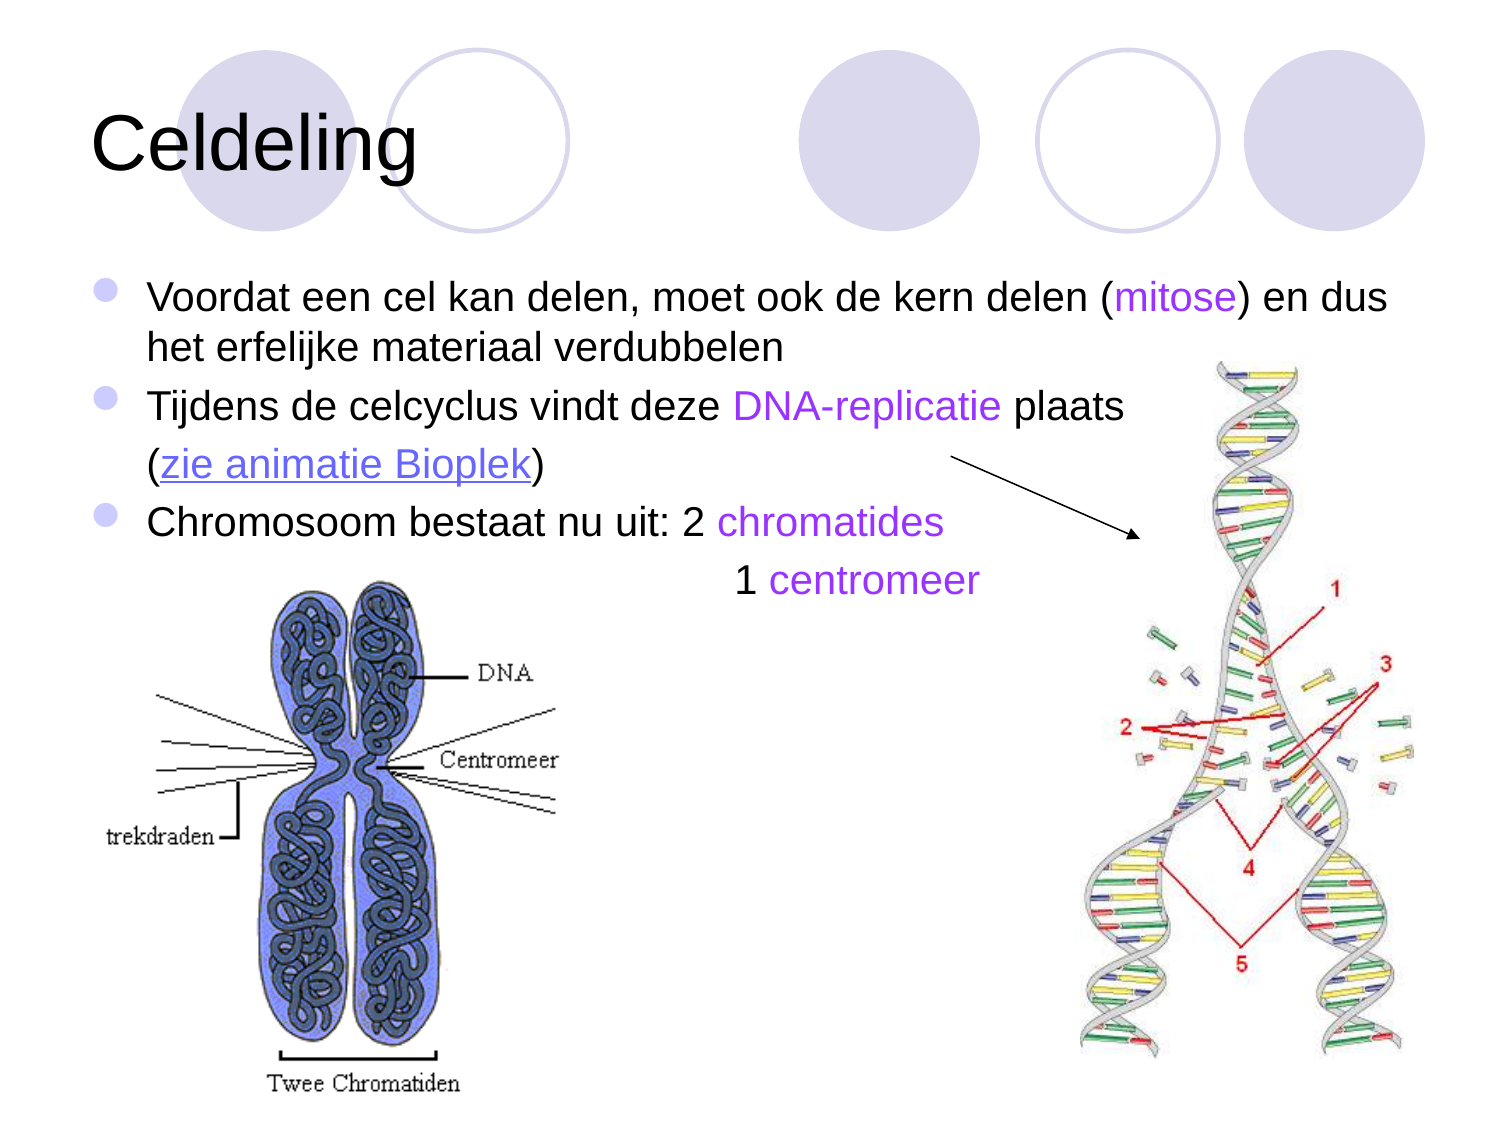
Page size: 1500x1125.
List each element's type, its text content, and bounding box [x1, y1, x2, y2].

list Voordat een cel kan delen, moet ook de kern delen (mitose) en dus het erfelijke materiaal verdubbelen Tijdens de celcyclus vindt deze DNA-replicatie plaats (zie animatie Bioplek) Chromosoom bestaat nu uit: 2 chromatides 1 centromeer [75, 262, 1425, 1006]
picture [95, 573, 579, 1125]
title Celdeling [75, 45, 1425, 233]
picture [1080, 361, 1414, 1060]
